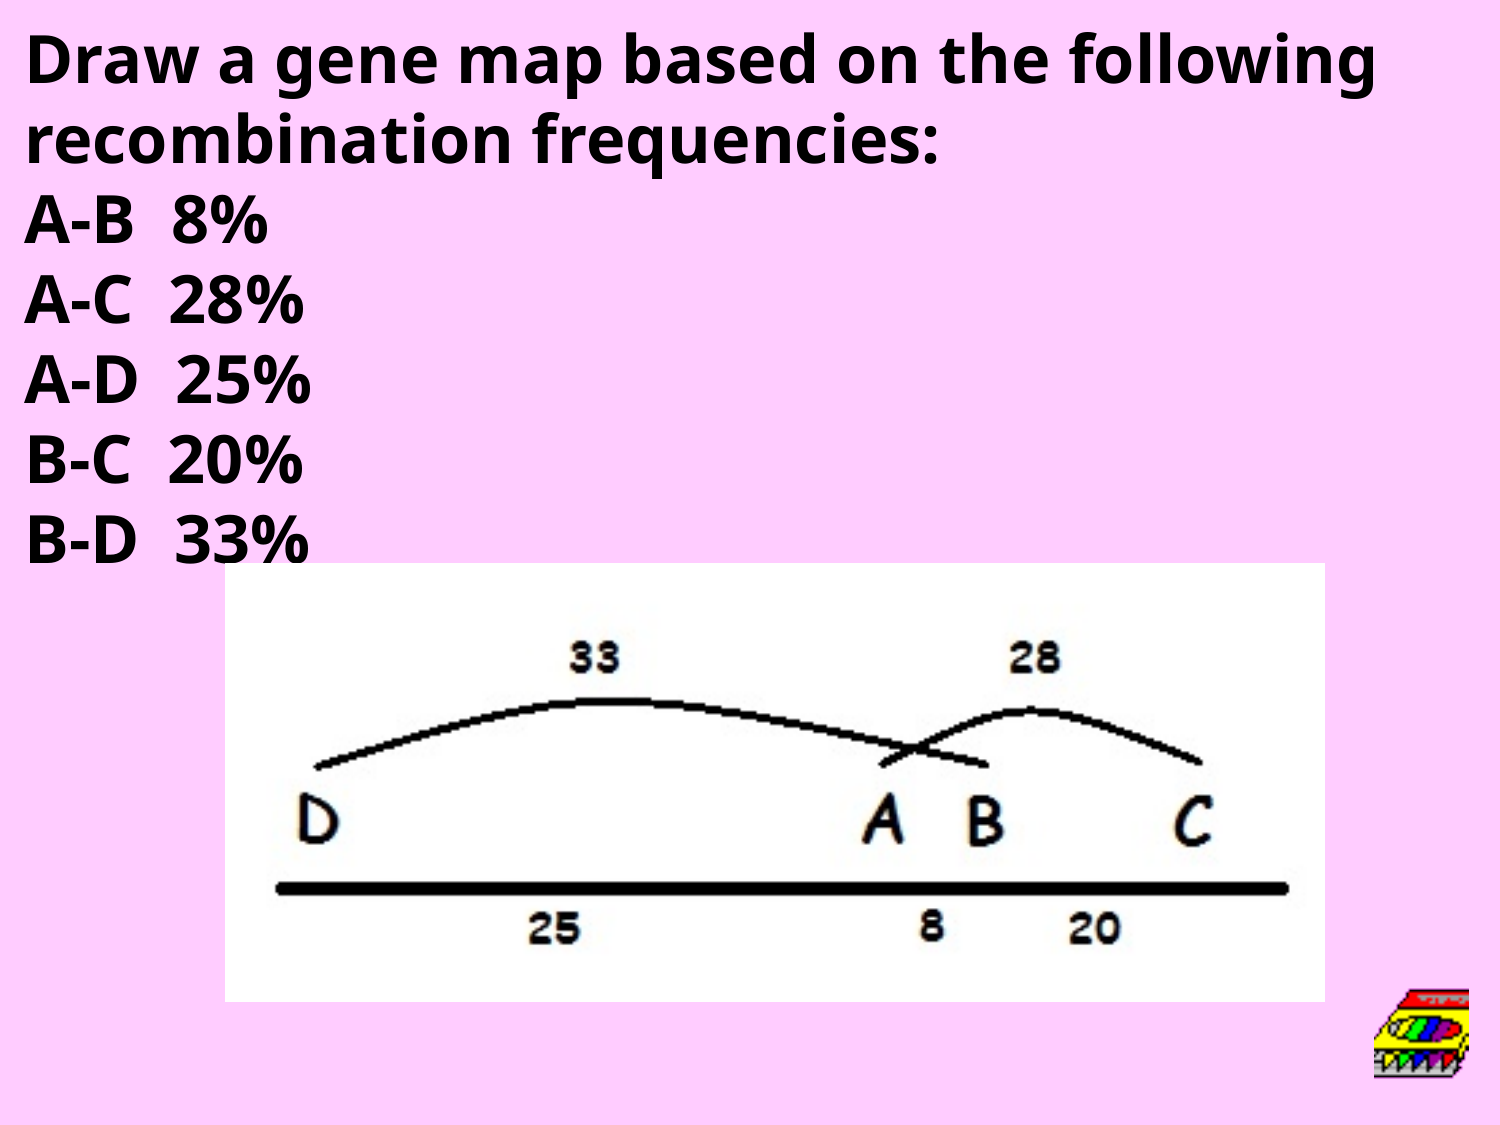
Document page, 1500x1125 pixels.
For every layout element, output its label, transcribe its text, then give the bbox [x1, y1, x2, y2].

text_box Draw a gene map based on the following recombination frequencies: A-B 8% A-C 28% A-D 25% B-C 20% B-D 33% [9, 9, 1500, 664]
picture [224, 563, 1326, 1002]
picture [1374, 987, 1469, 1082]
